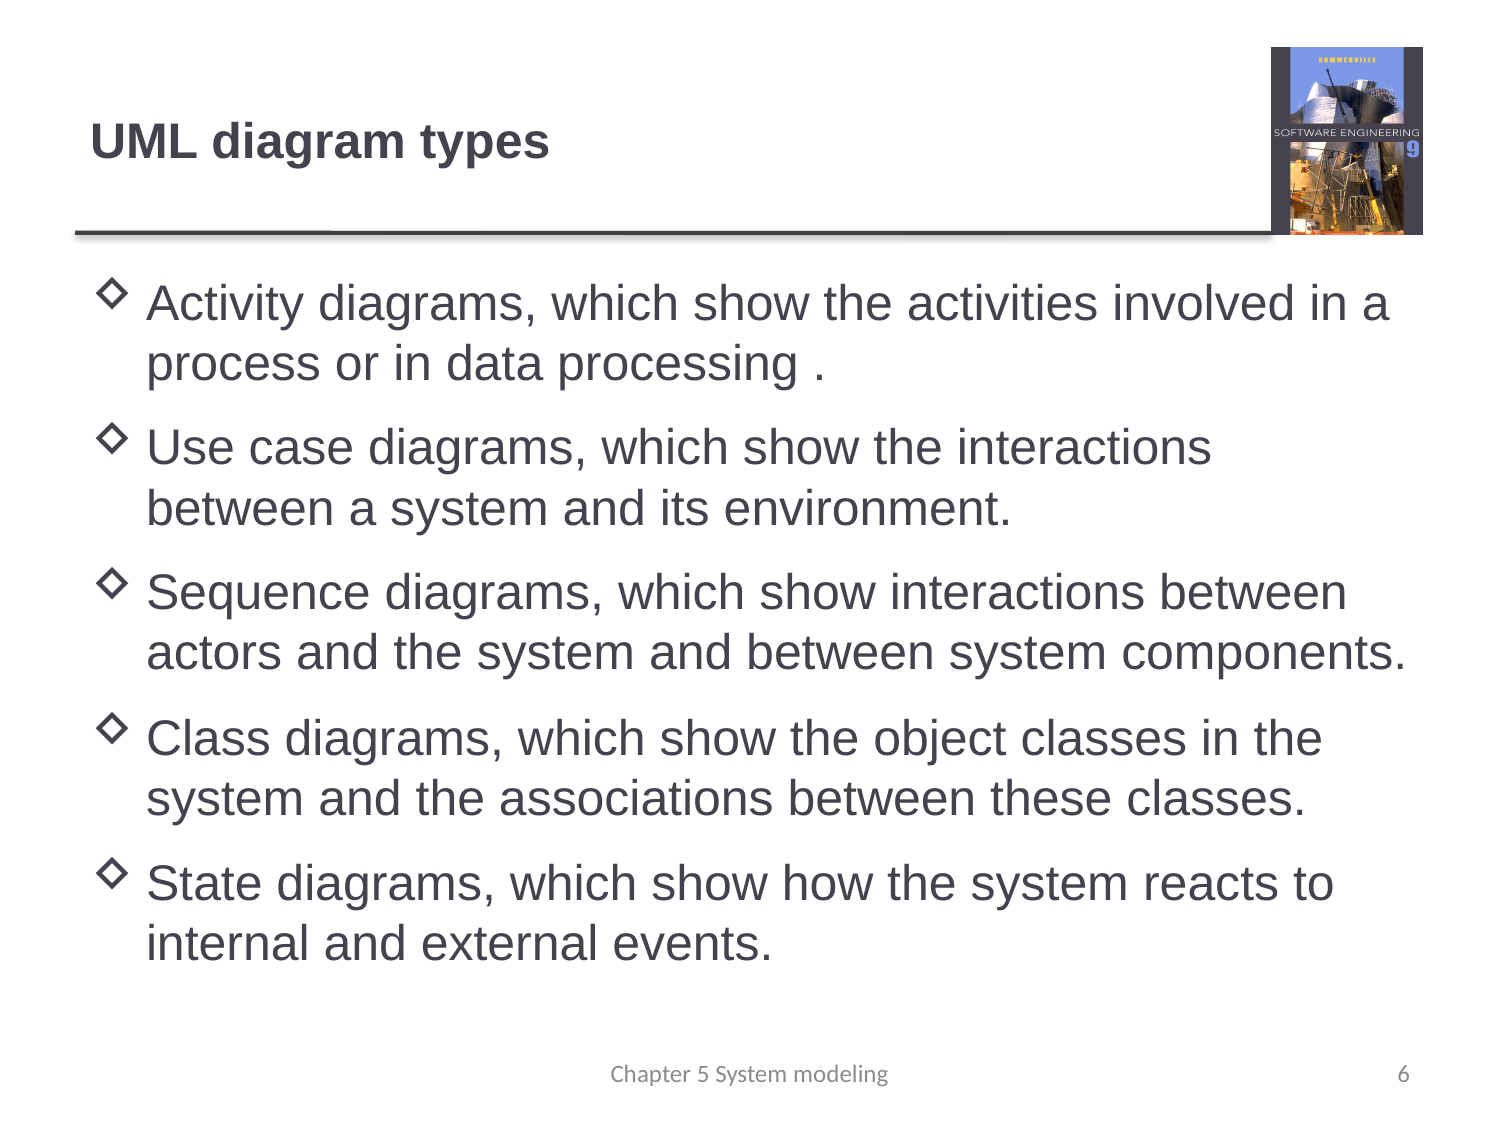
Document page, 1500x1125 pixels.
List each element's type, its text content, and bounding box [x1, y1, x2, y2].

footer Chapter 5 System modeling [512, 1042, 988, 1103]
slide_number 6 [1074, 1042, 1425, 1103]
list Activity diagrams, which show the activities involved in a process or in data processing . Use case diagrams, which show the interactions between a system and its environment. Sequence diagrams, which show interactions between actors and the system and between system components. Class diagrams, which show the object classes in the system and the associations between these classes. State diagrams, which show how the system reacts to internal and external events. [75, 262, 1425, 1005]
picture [1272, 47, 1423, 235]
title UML diagram types [74, 44, 1272, 233]
